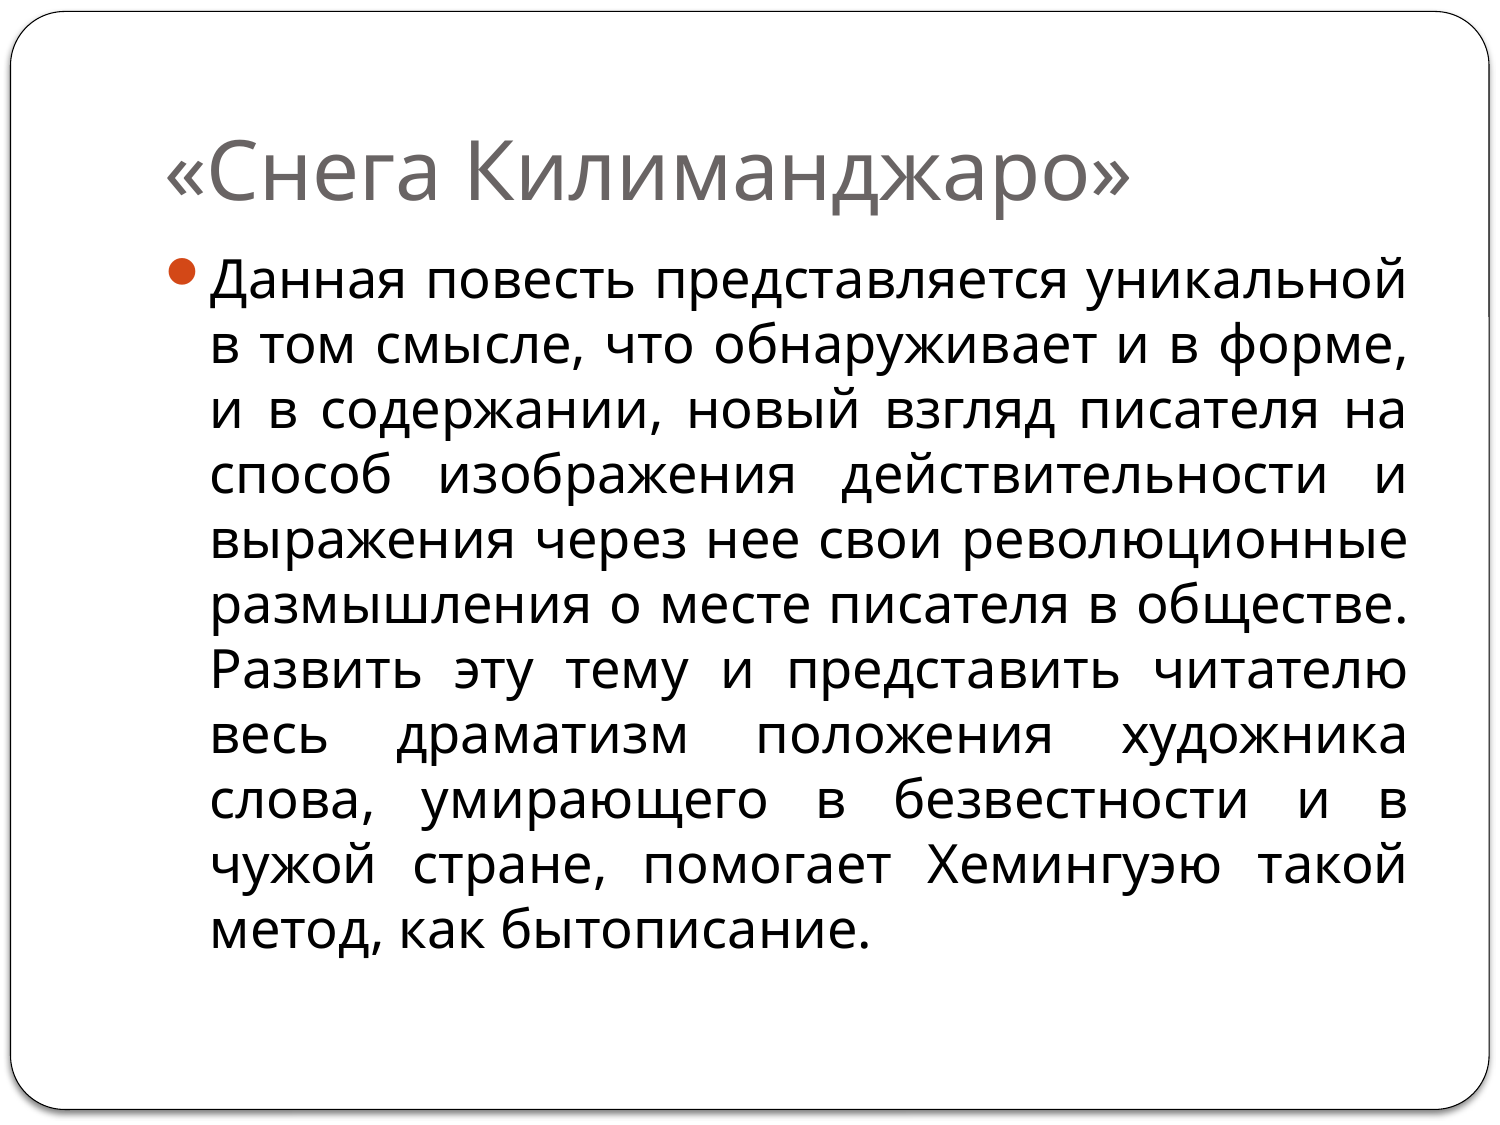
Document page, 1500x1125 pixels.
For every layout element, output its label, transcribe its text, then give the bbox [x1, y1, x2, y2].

title «Снега Килиманджаро» [150, 45, 1425, 233]
list Данная повесть представляется уникальной в том смысле, что обнаруживает и в форме, и в содержании, новый взгляд писателя на способ изображения действительности и выражения через нее свои революционные размышления о месте писателя в обществе. Развить эту тему и представить читателю весь драматизм положения художника слова, умирающего в безвестности и в чужой стране, помогает Хемингуэю такой метод, как бытописание. [150, 237, 1425, 988]
